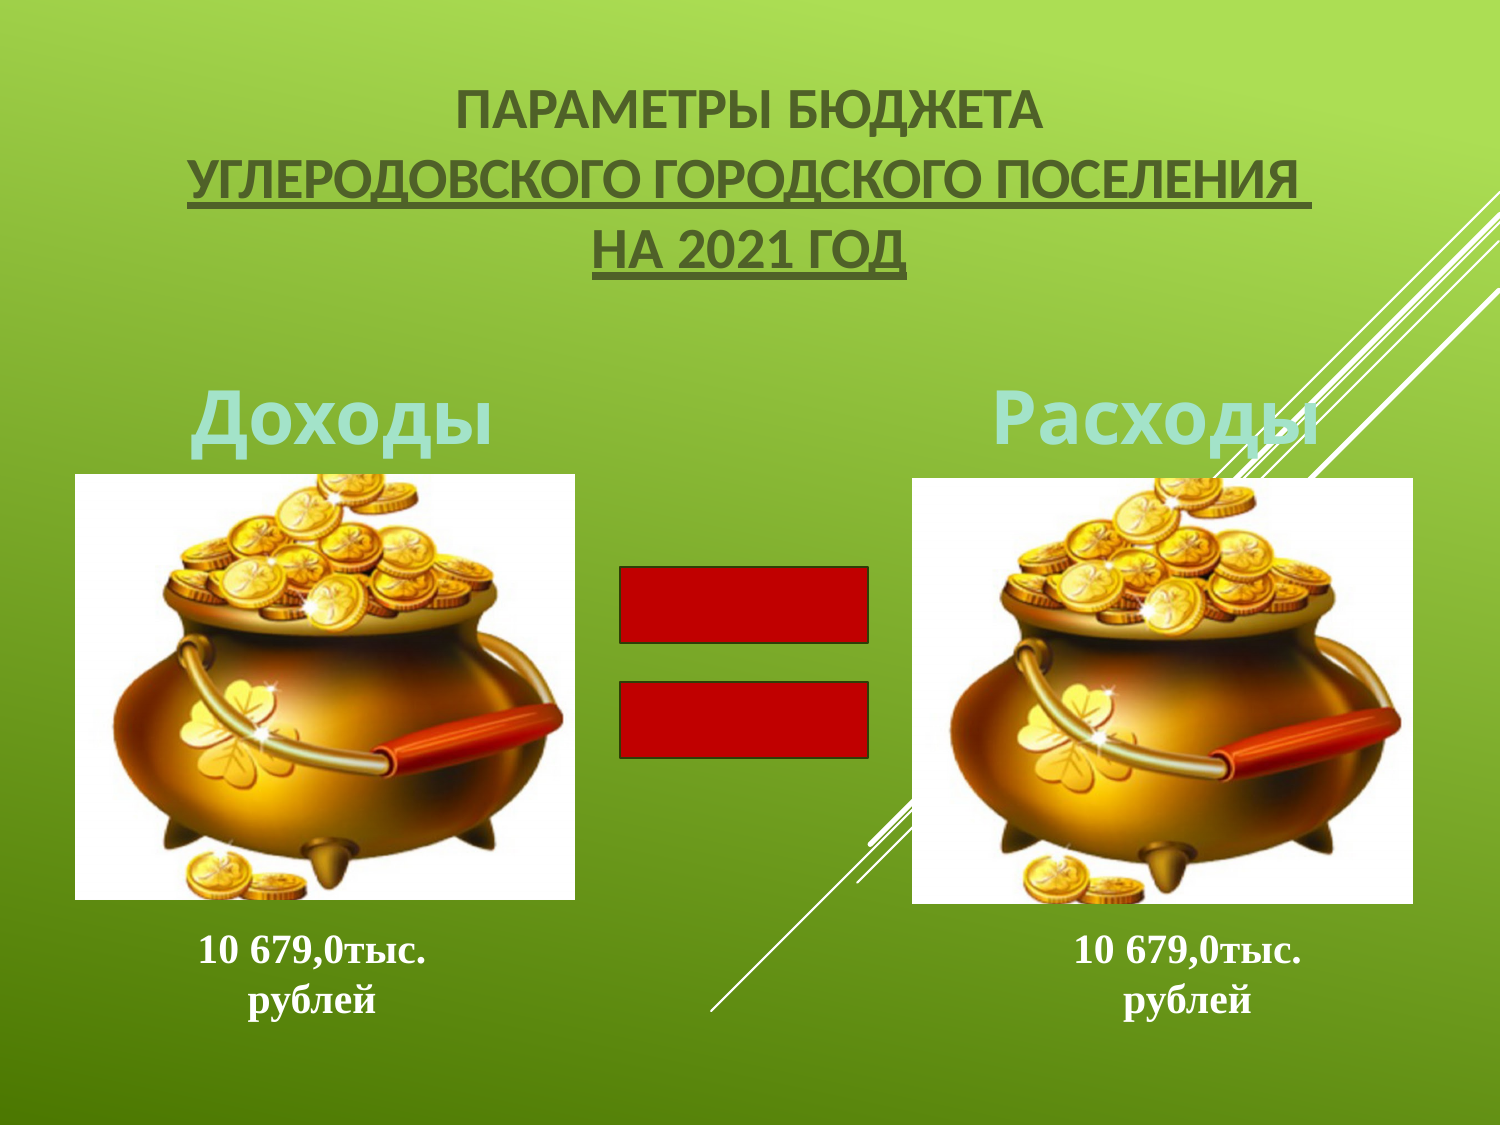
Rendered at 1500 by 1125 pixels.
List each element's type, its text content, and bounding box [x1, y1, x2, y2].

picture [74, 474, 576, 901]
text_box 10 679,0тыс. рублей [1012, 914, 1363, 1029]
text_box [619, 681, 869, 759]
picture [912, 478, 1413, 905]
title ПАРАМЕТРЫ БЮДЖЕТА УГЛЕРОДОВСКОГО ГОРОДСКОГО ПОСЕЛЕНИЯ НА 2021 ГОД [136, 62, 1363, 288]
text_box Доходы [149, 362, 538, 468]
text_box Расходы [949, 362, 1363, 468]
text_box 10 679,0тыс. рублей [136, 914, 488, 1029]
text_box [619, 566, 869, 644]
